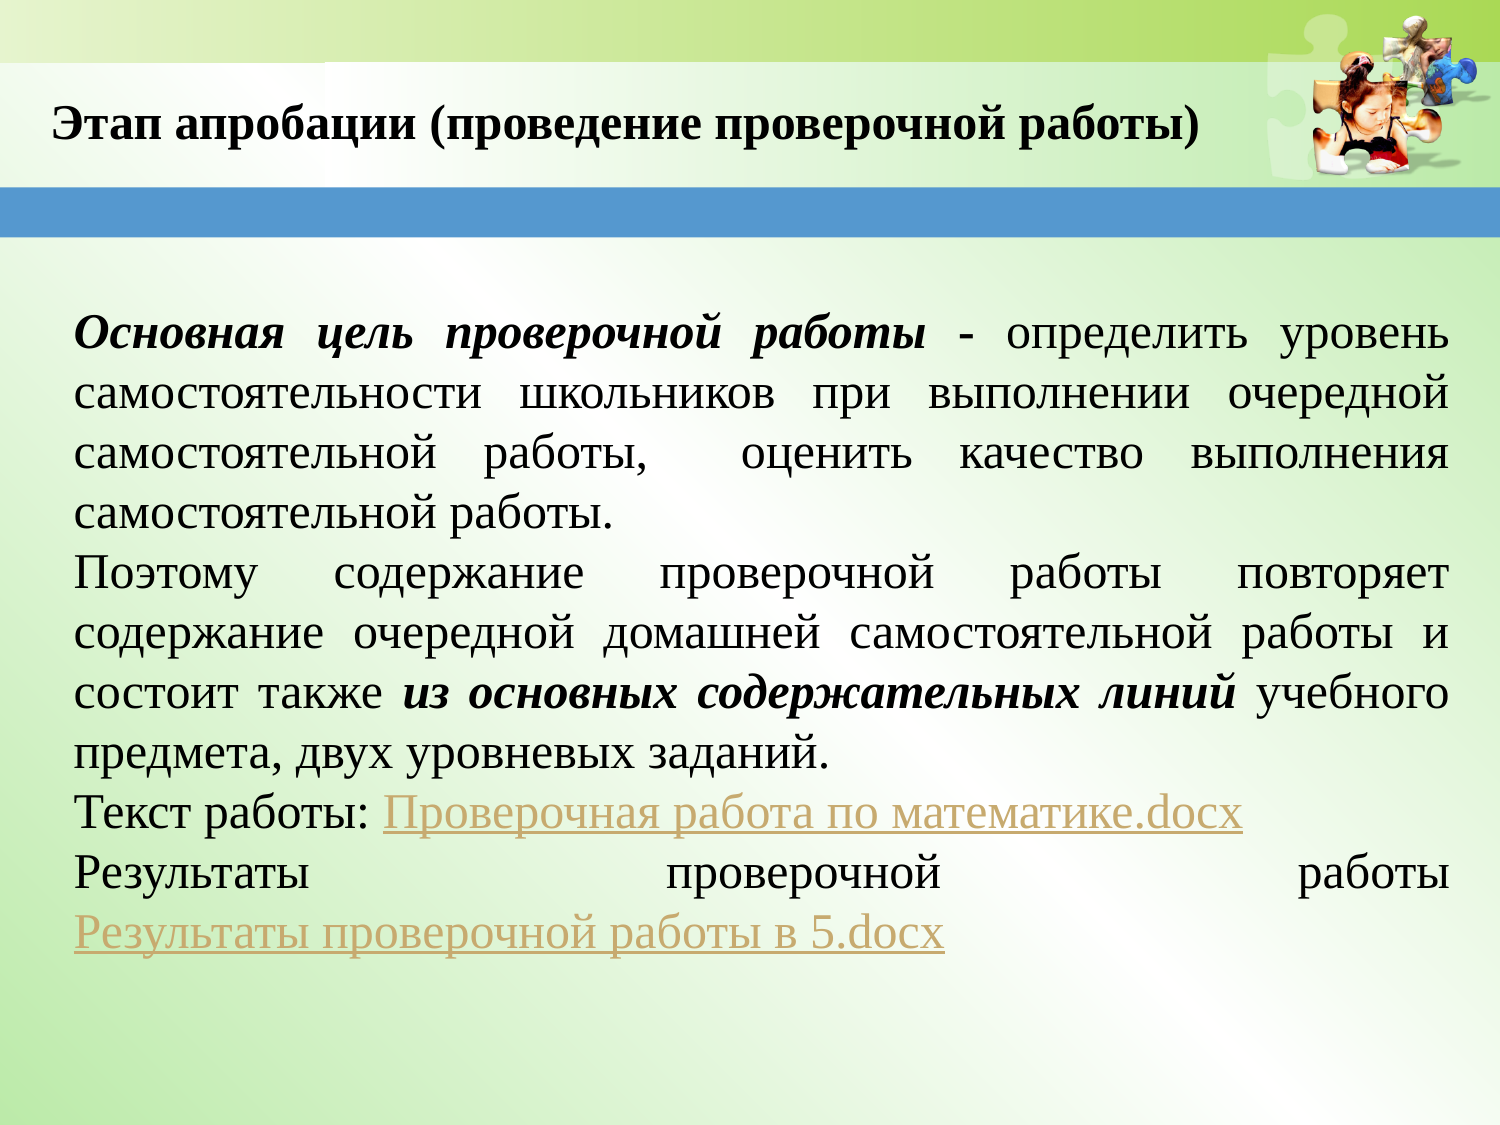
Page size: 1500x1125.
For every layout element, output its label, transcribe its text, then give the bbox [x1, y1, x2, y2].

picture [1265, 12, 1493, 185]
list Основная цель проверочной работы - определить уровень самостоятельности школьников при выполнении очередной самостоятельной работы, оценить качество выполнения самостоятельной работы. Поэтому содержание проверочной работы повторяет содержание очередной домашней самостоятельной работы и состоит также из основных содержательных линий учебного предмета, двух уровневых заданий. Текст работы: Проверочная работа по математике.docx Результаты проверочной работы Результаты проверочной работы в 5.docx [58, 210, 1466, 1044]
text_box Этап апробации (проведение проверочной работы) [35, 81, 1336, 157]
